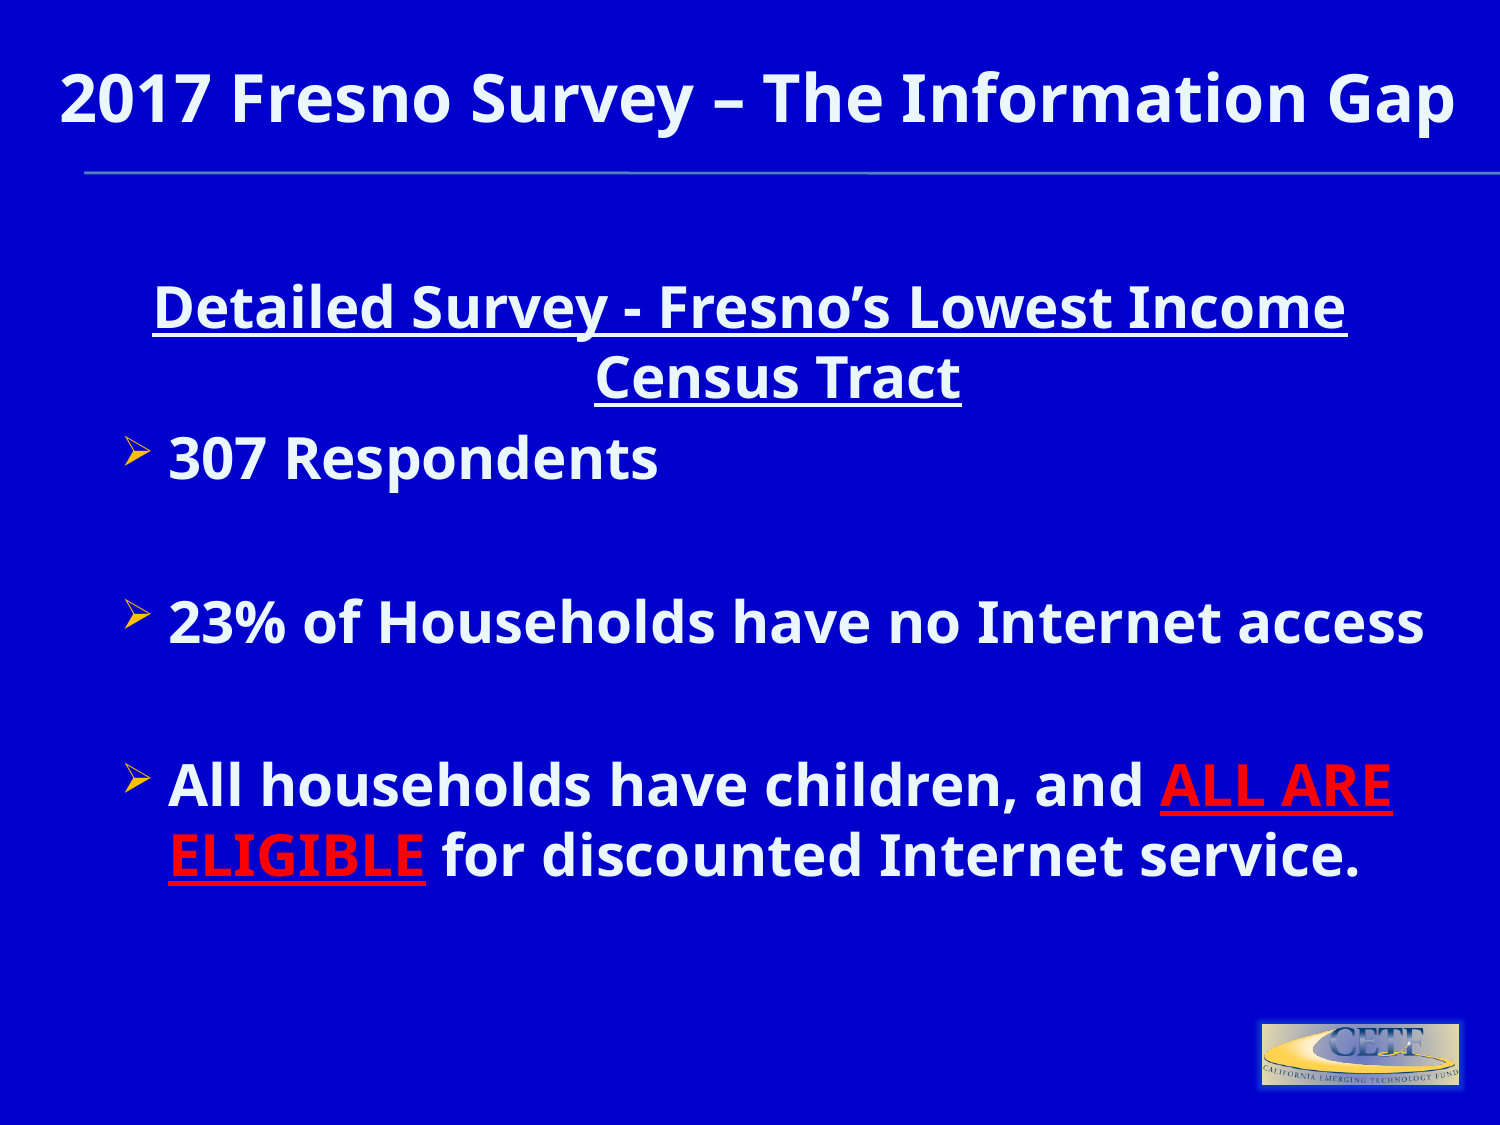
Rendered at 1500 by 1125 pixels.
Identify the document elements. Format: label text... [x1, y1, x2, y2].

title 2017 Fresno Survey – The Information Gap [24, 0, 1475, 150]
list Detailed Survey - Fresno’s Lowest Income Census Tract 307 Respondents 23% of Households have no Internet access All households have children, and ALL ARE ELIGIBLE for discounted Internet service. [30, 262, 1469, 956]
picture [1262, 1024, 1459, 1085]
